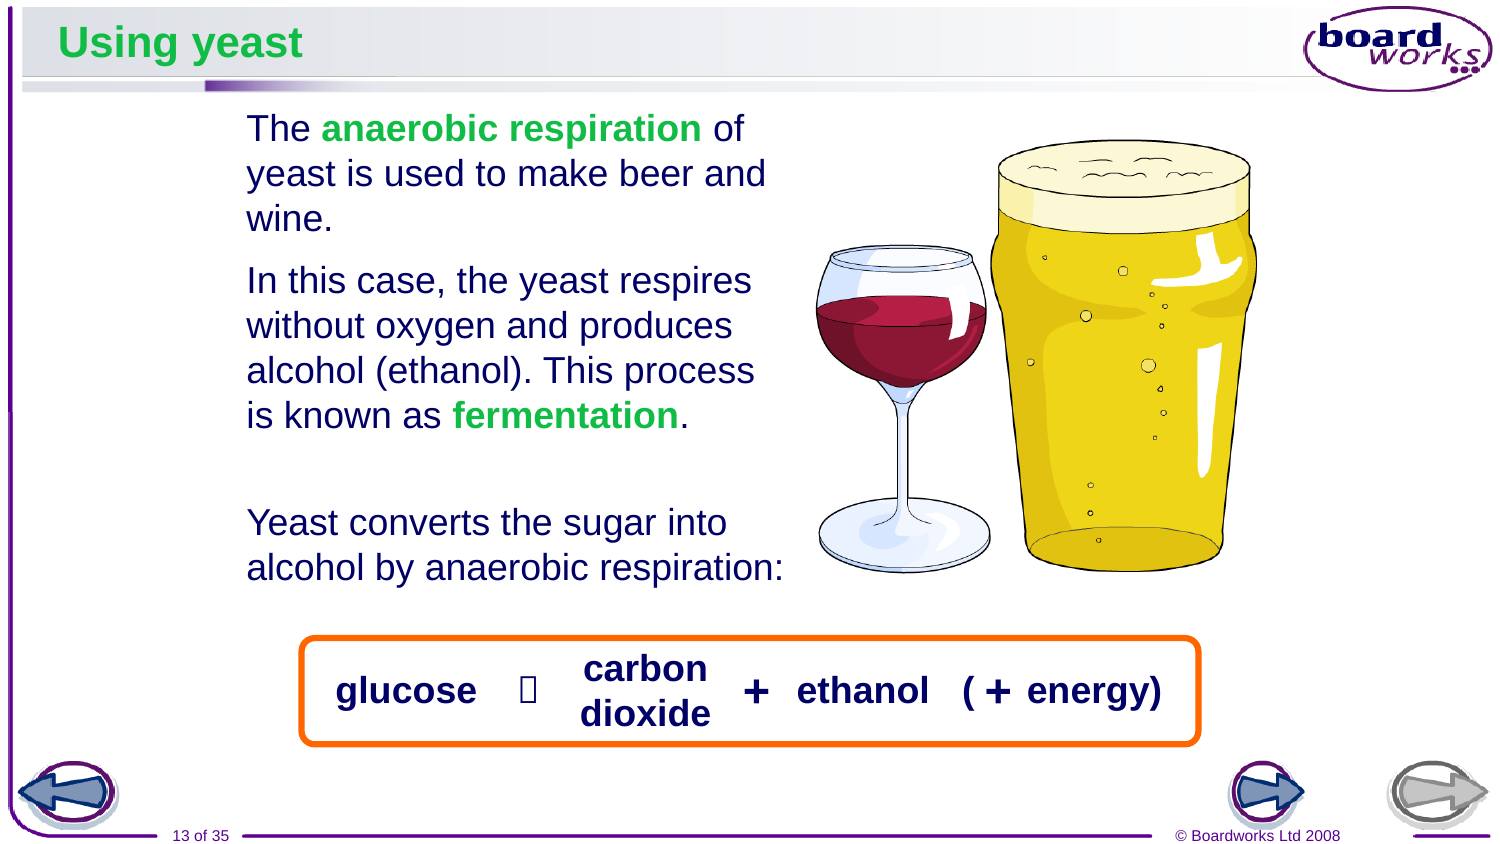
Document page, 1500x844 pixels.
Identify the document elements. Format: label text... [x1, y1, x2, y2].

text_box Yeast converts the sugar into alcohol by anaerobic respiration: [231, 490, 805, 596]
picture [0, 1, 1500, 844]
title Using yeast [42, 6, 1231, 75]
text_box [301, 635, 1217, 745]
text_box In this case, the yeast respires without oxygen and produces alcohol (ethanol). This process is known as fermentation. [231, 248, 781, 444]
text_box The anaerobic respiration of yeast is used to make beer and wine. [231, 96, 856, 247]
